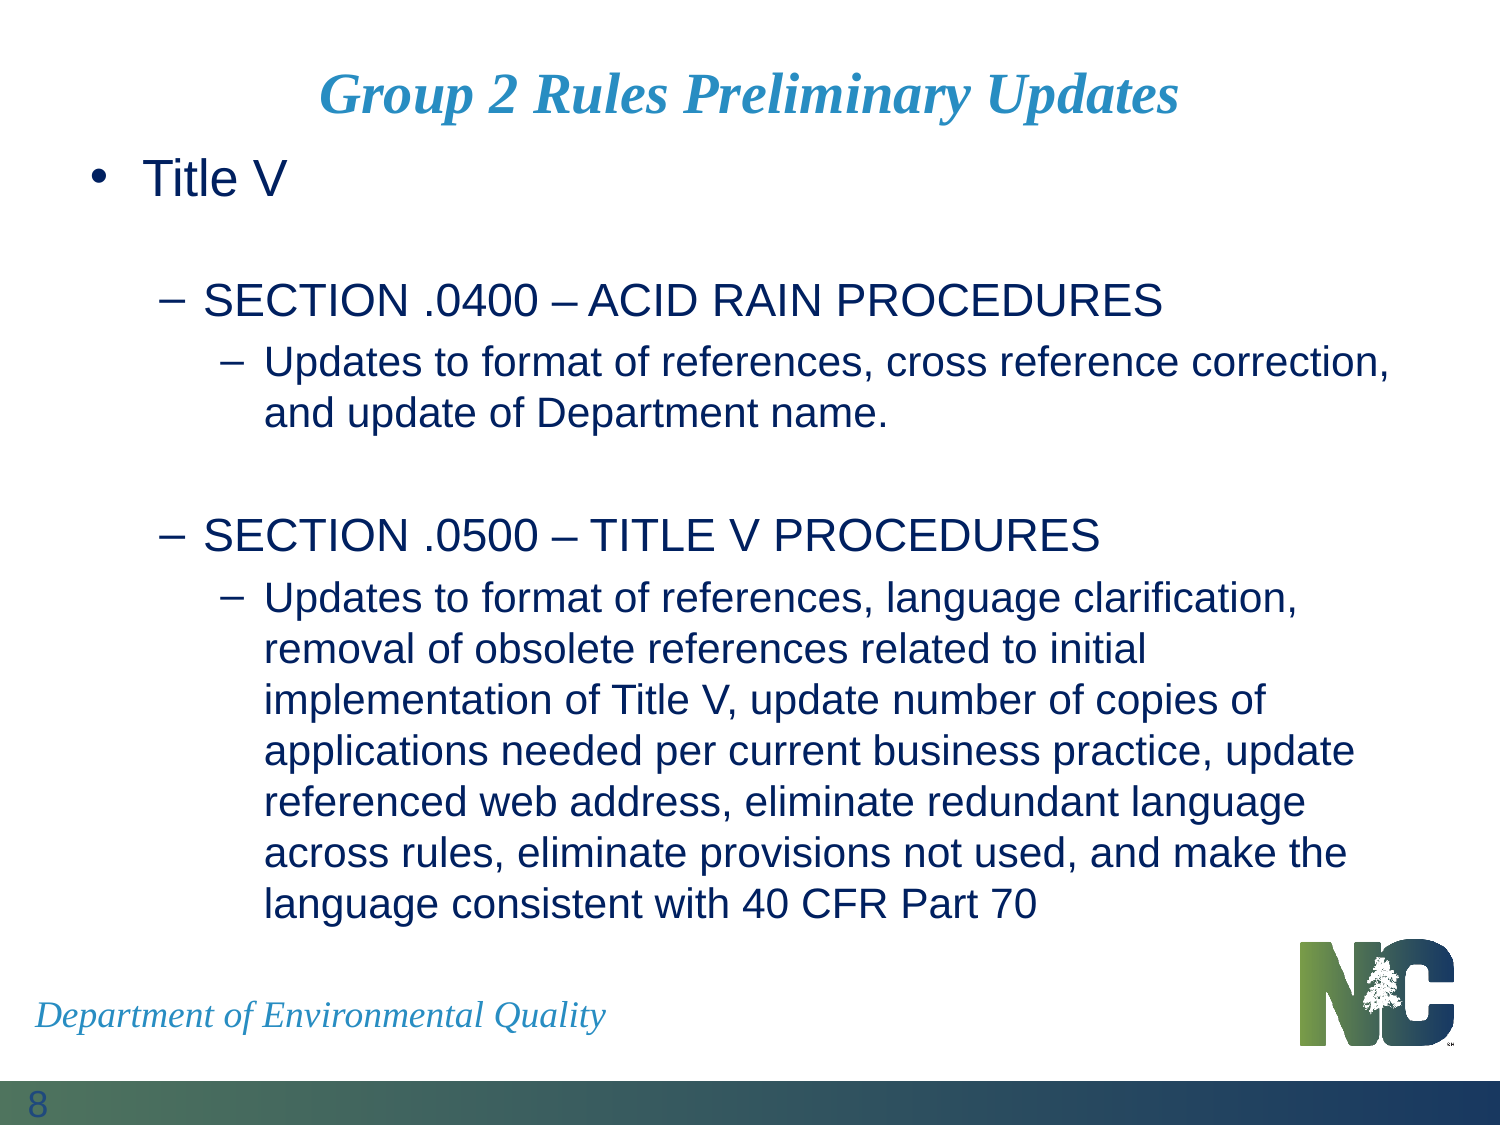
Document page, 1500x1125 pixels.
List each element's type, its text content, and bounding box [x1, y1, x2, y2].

text_box Title V SECTION .0400 – ACID RAIN PROCEDURES Updates to format of references, cross reference correction, and update of Department name. SECTION .0500 – TITLE V PROCEDURES Updates to format of references, language clarification, removal of obsolete references related to initial implementation of Title V, update number of copies of applications needed per current business practice, update referenced web address, eliminate redundant language across rules, eliminate provisions not used, and make the language consistent with 40 CFR Part 70 [74, 136, 1425, 940]
title Group 2 Rules Preliminary Updates [103, 7, 1397, 94]
text_box Department of Environmental Quality [20, 984, 636, 1046]
text_box [74, 94, 1425, 136]
slide_number 8 [12, 1090, 351, 1114]
picture [1300, 939, 1454, 1046]
